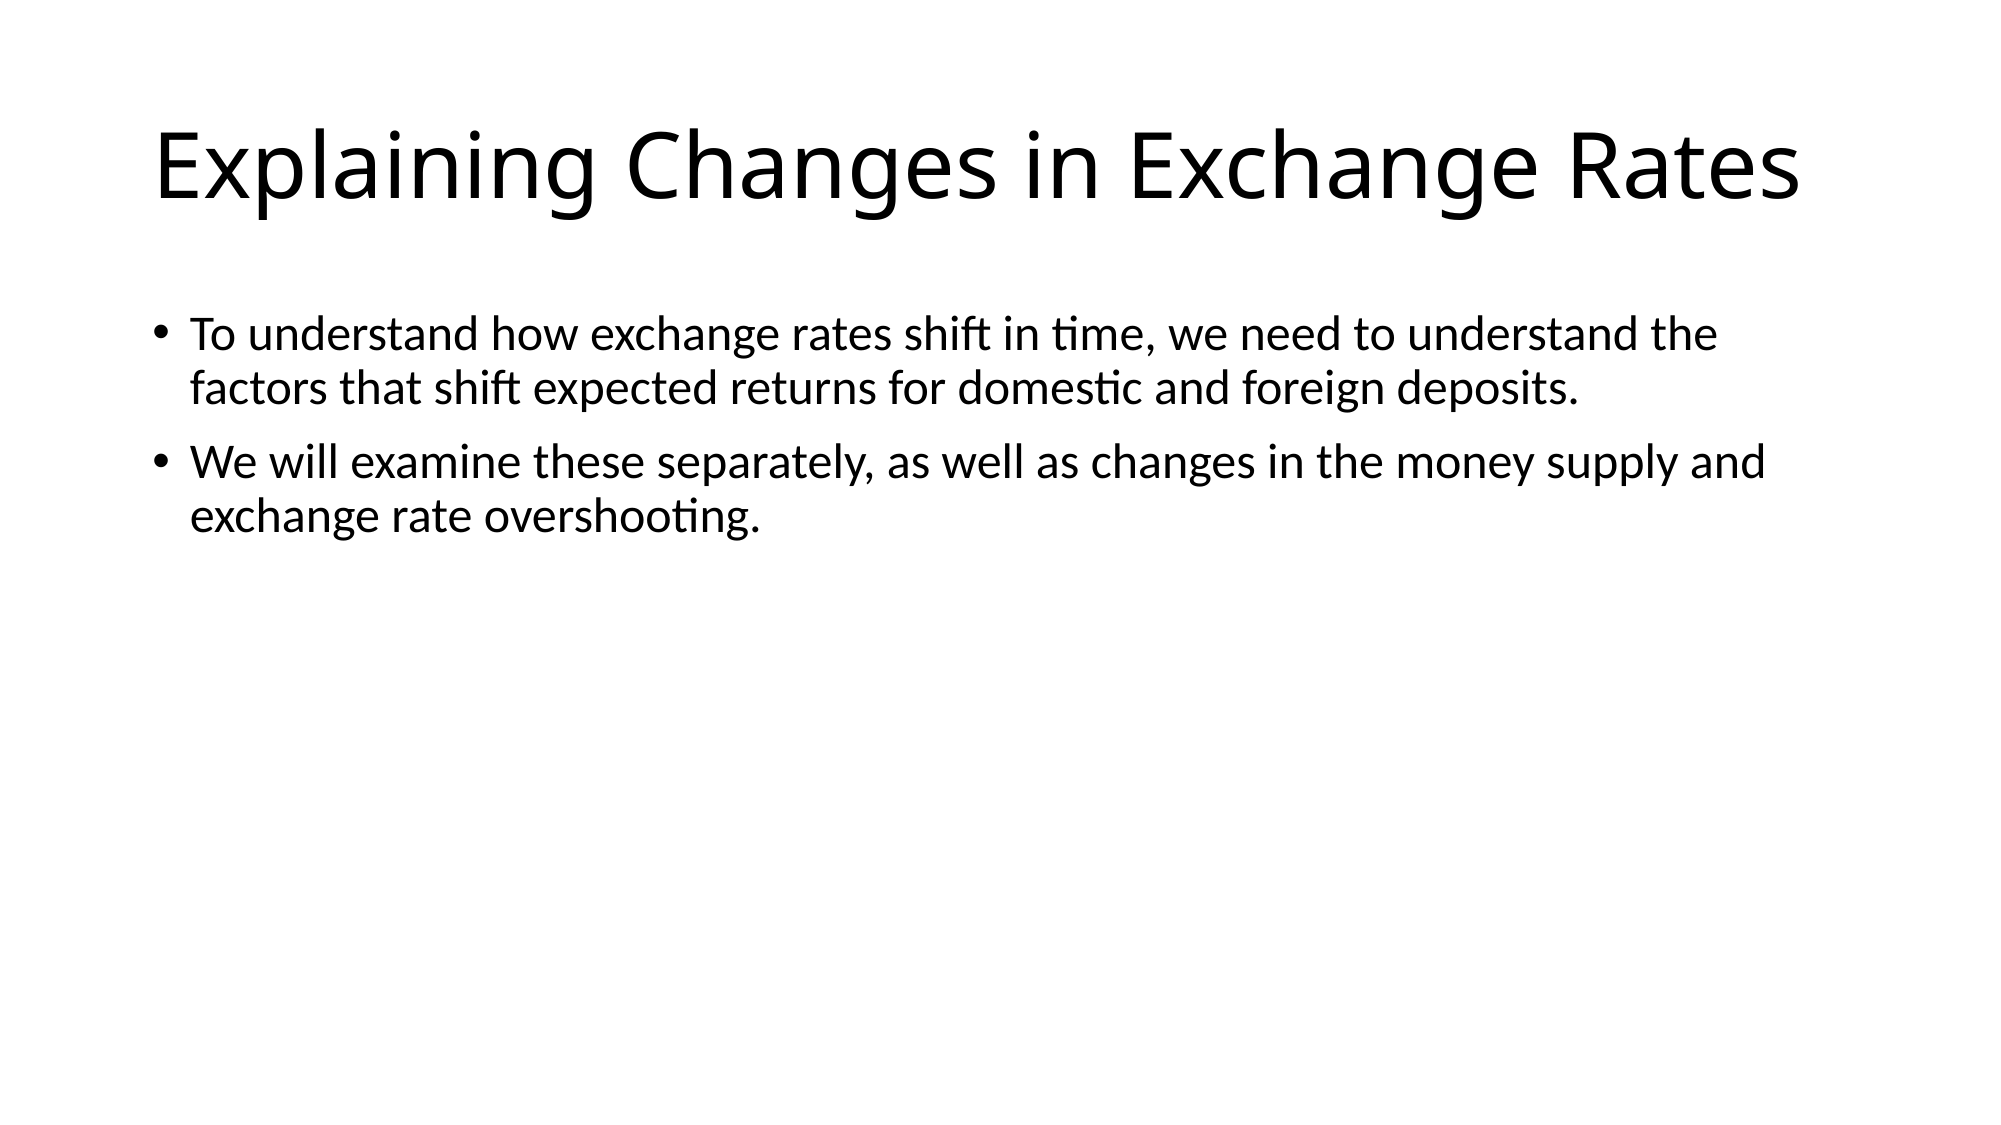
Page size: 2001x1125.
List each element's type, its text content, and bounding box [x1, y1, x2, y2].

list To understand how exchange rates shift in time, we need to understand the factors that shift expected returns for domestic and foreign deposits. We will examine these separately, as well as changes in the money supply and exchange rate overshooting. [137, 299, 1863, 1014]
title Explaining Changes in Exchange Rates [137, 59, 1863, 278]
